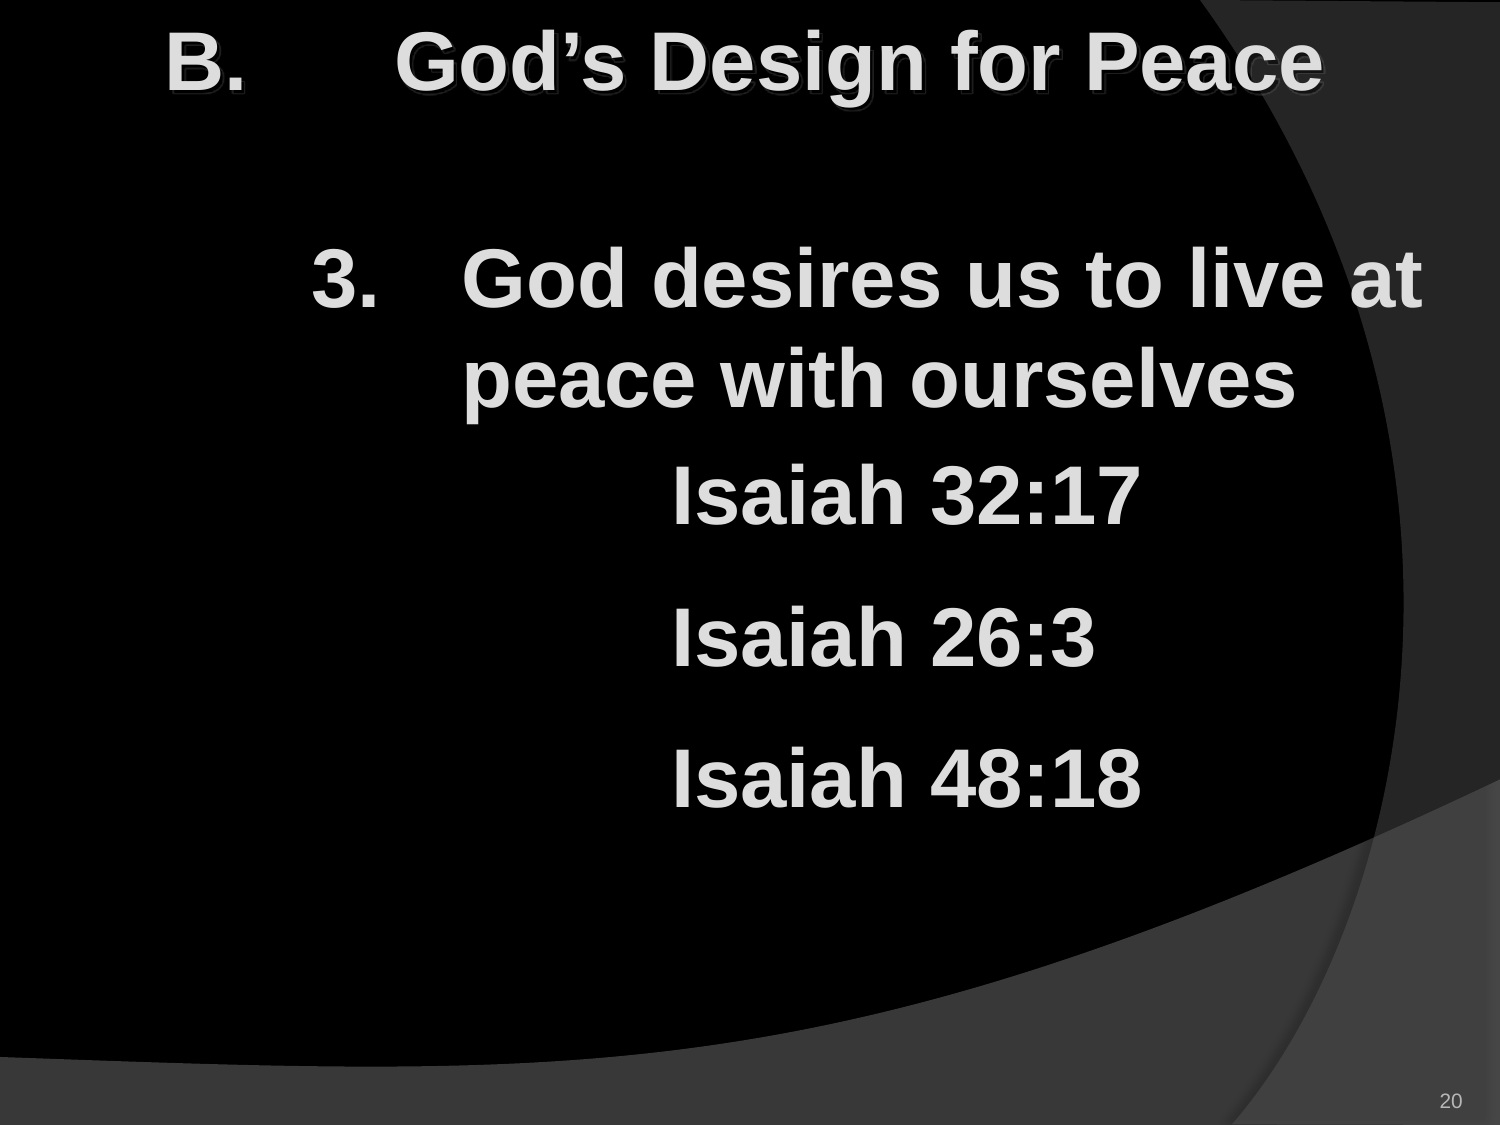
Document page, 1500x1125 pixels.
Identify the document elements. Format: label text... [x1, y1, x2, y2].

text_box B. God’s Design for Peace [0, 0, 1500, 115]
text_box 3. God desires us to live at peace with ourselves [0, 216, 1497, 431]
slide_number 20 [1337, 1053, 1463, 1114]
text_box Isaiah 32:17 Isaiah 26:3 Isaiah 48:18 [0, 433, 1500, 832]
